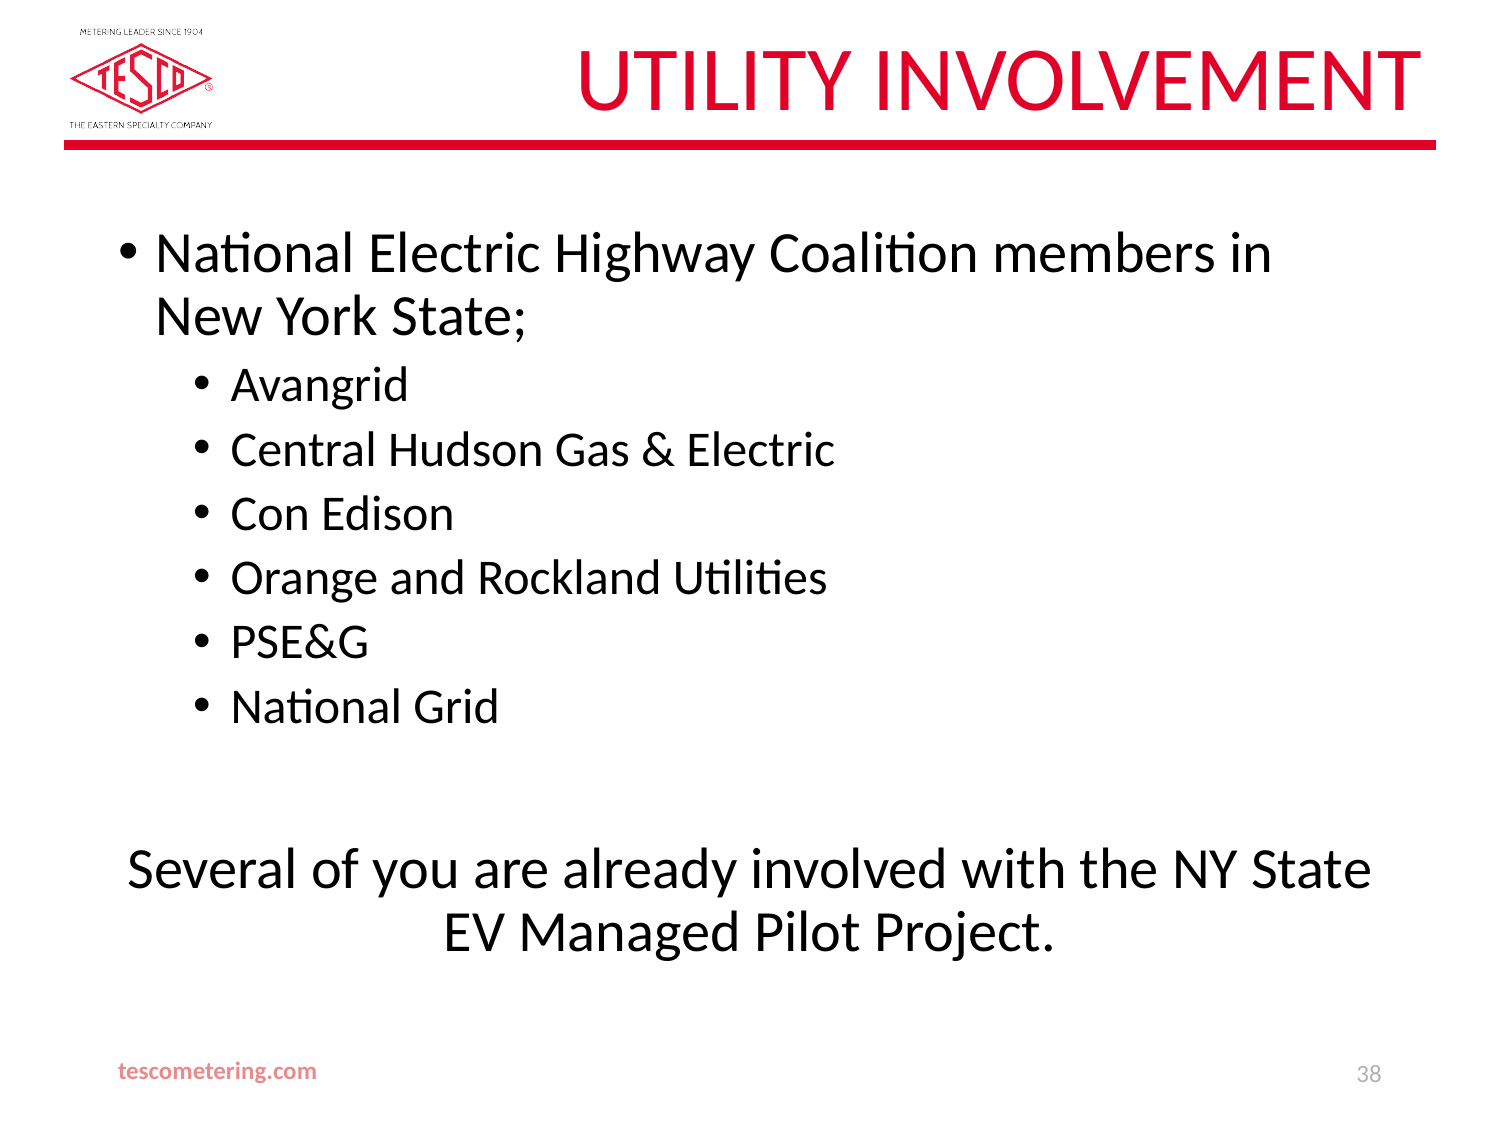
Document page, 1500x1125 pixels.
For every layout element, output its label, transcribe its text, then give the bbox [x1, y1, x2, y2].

slide_number 38 [1059, 1042, 1397, 1103]
title Utility Involvement [255, 24, 1438, 137]
list National Electric Highway Coalition members in New York State; Avangrid Central Hudson Gas & Electric Con Edison Orange and Rockland Utilities PSE&G National Grid Several of you are already involved with the NY State EV Managed Pilot Project. [103, 214, 1397, 1010]
footer tescometering.com [103, 1039, 610, 1100]
picture [69, 27, 213, 131]
